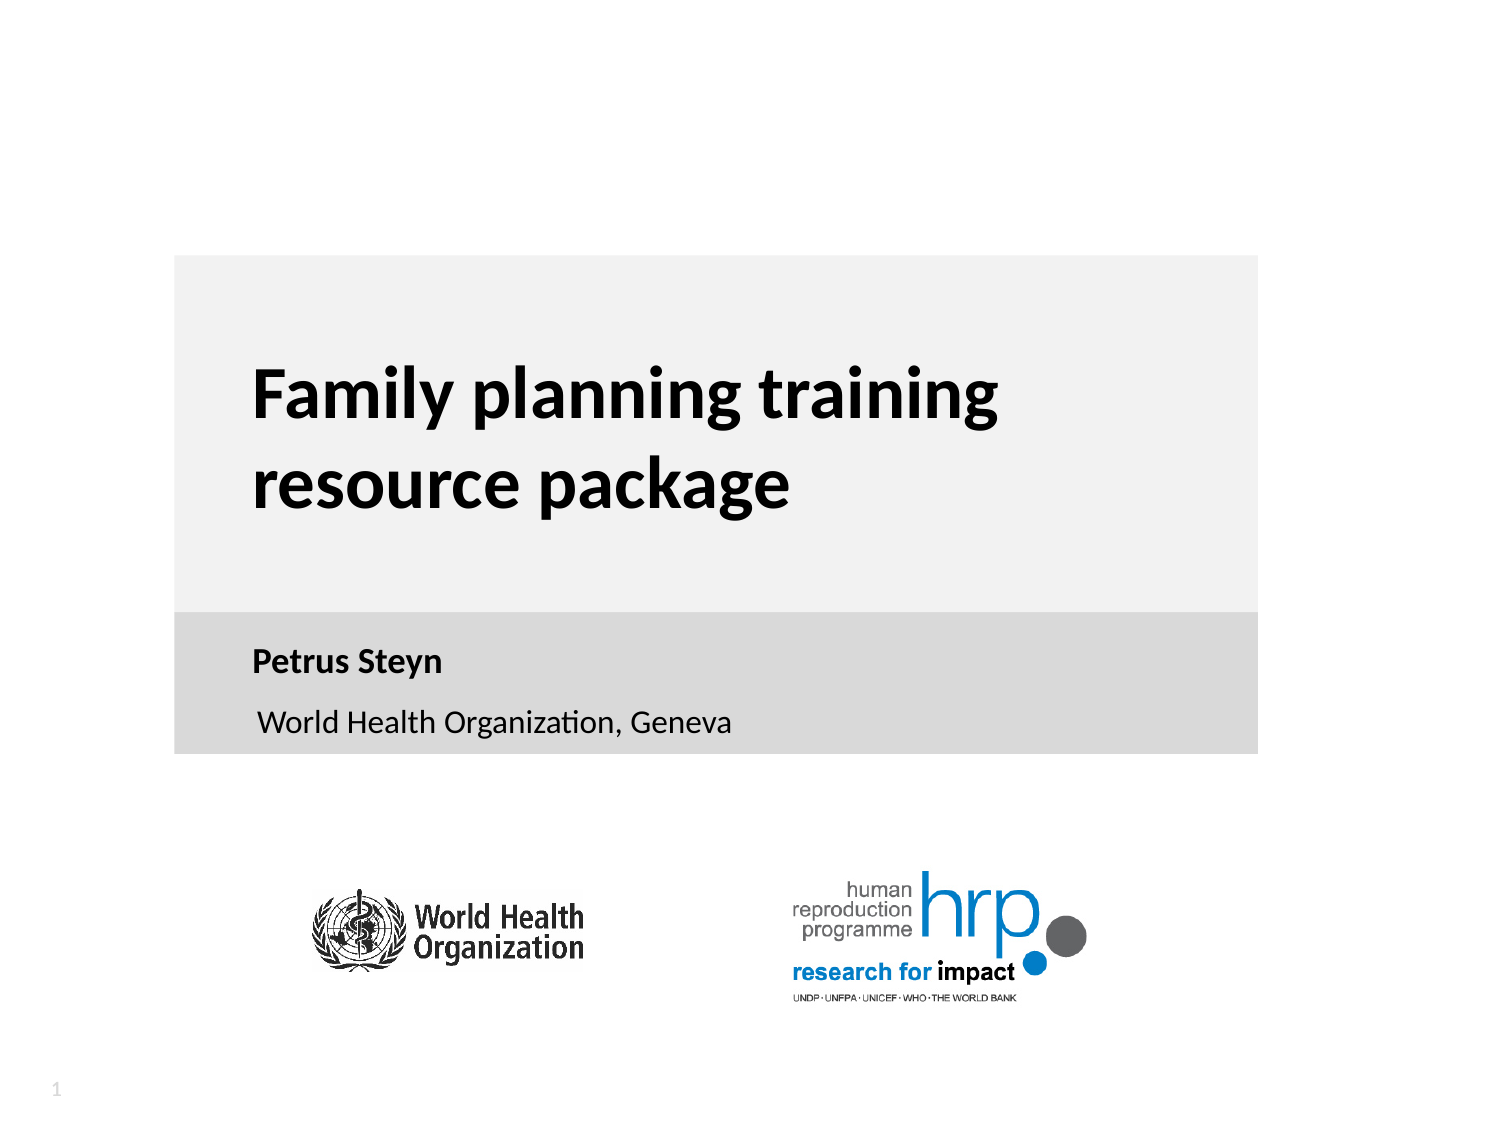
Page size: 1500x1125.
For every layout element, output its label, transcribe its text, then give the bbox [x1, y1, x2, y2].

list World Health Organization, Geneva [242, 692, 1200, 740]
picture [778, 852, 1099, 1026]
picture [312, 889, 583, 972]
subtitle Petrus Steyn [237, 629, 1211, 689]
title Family planning training resource package [237, 291, 1211, 577]
